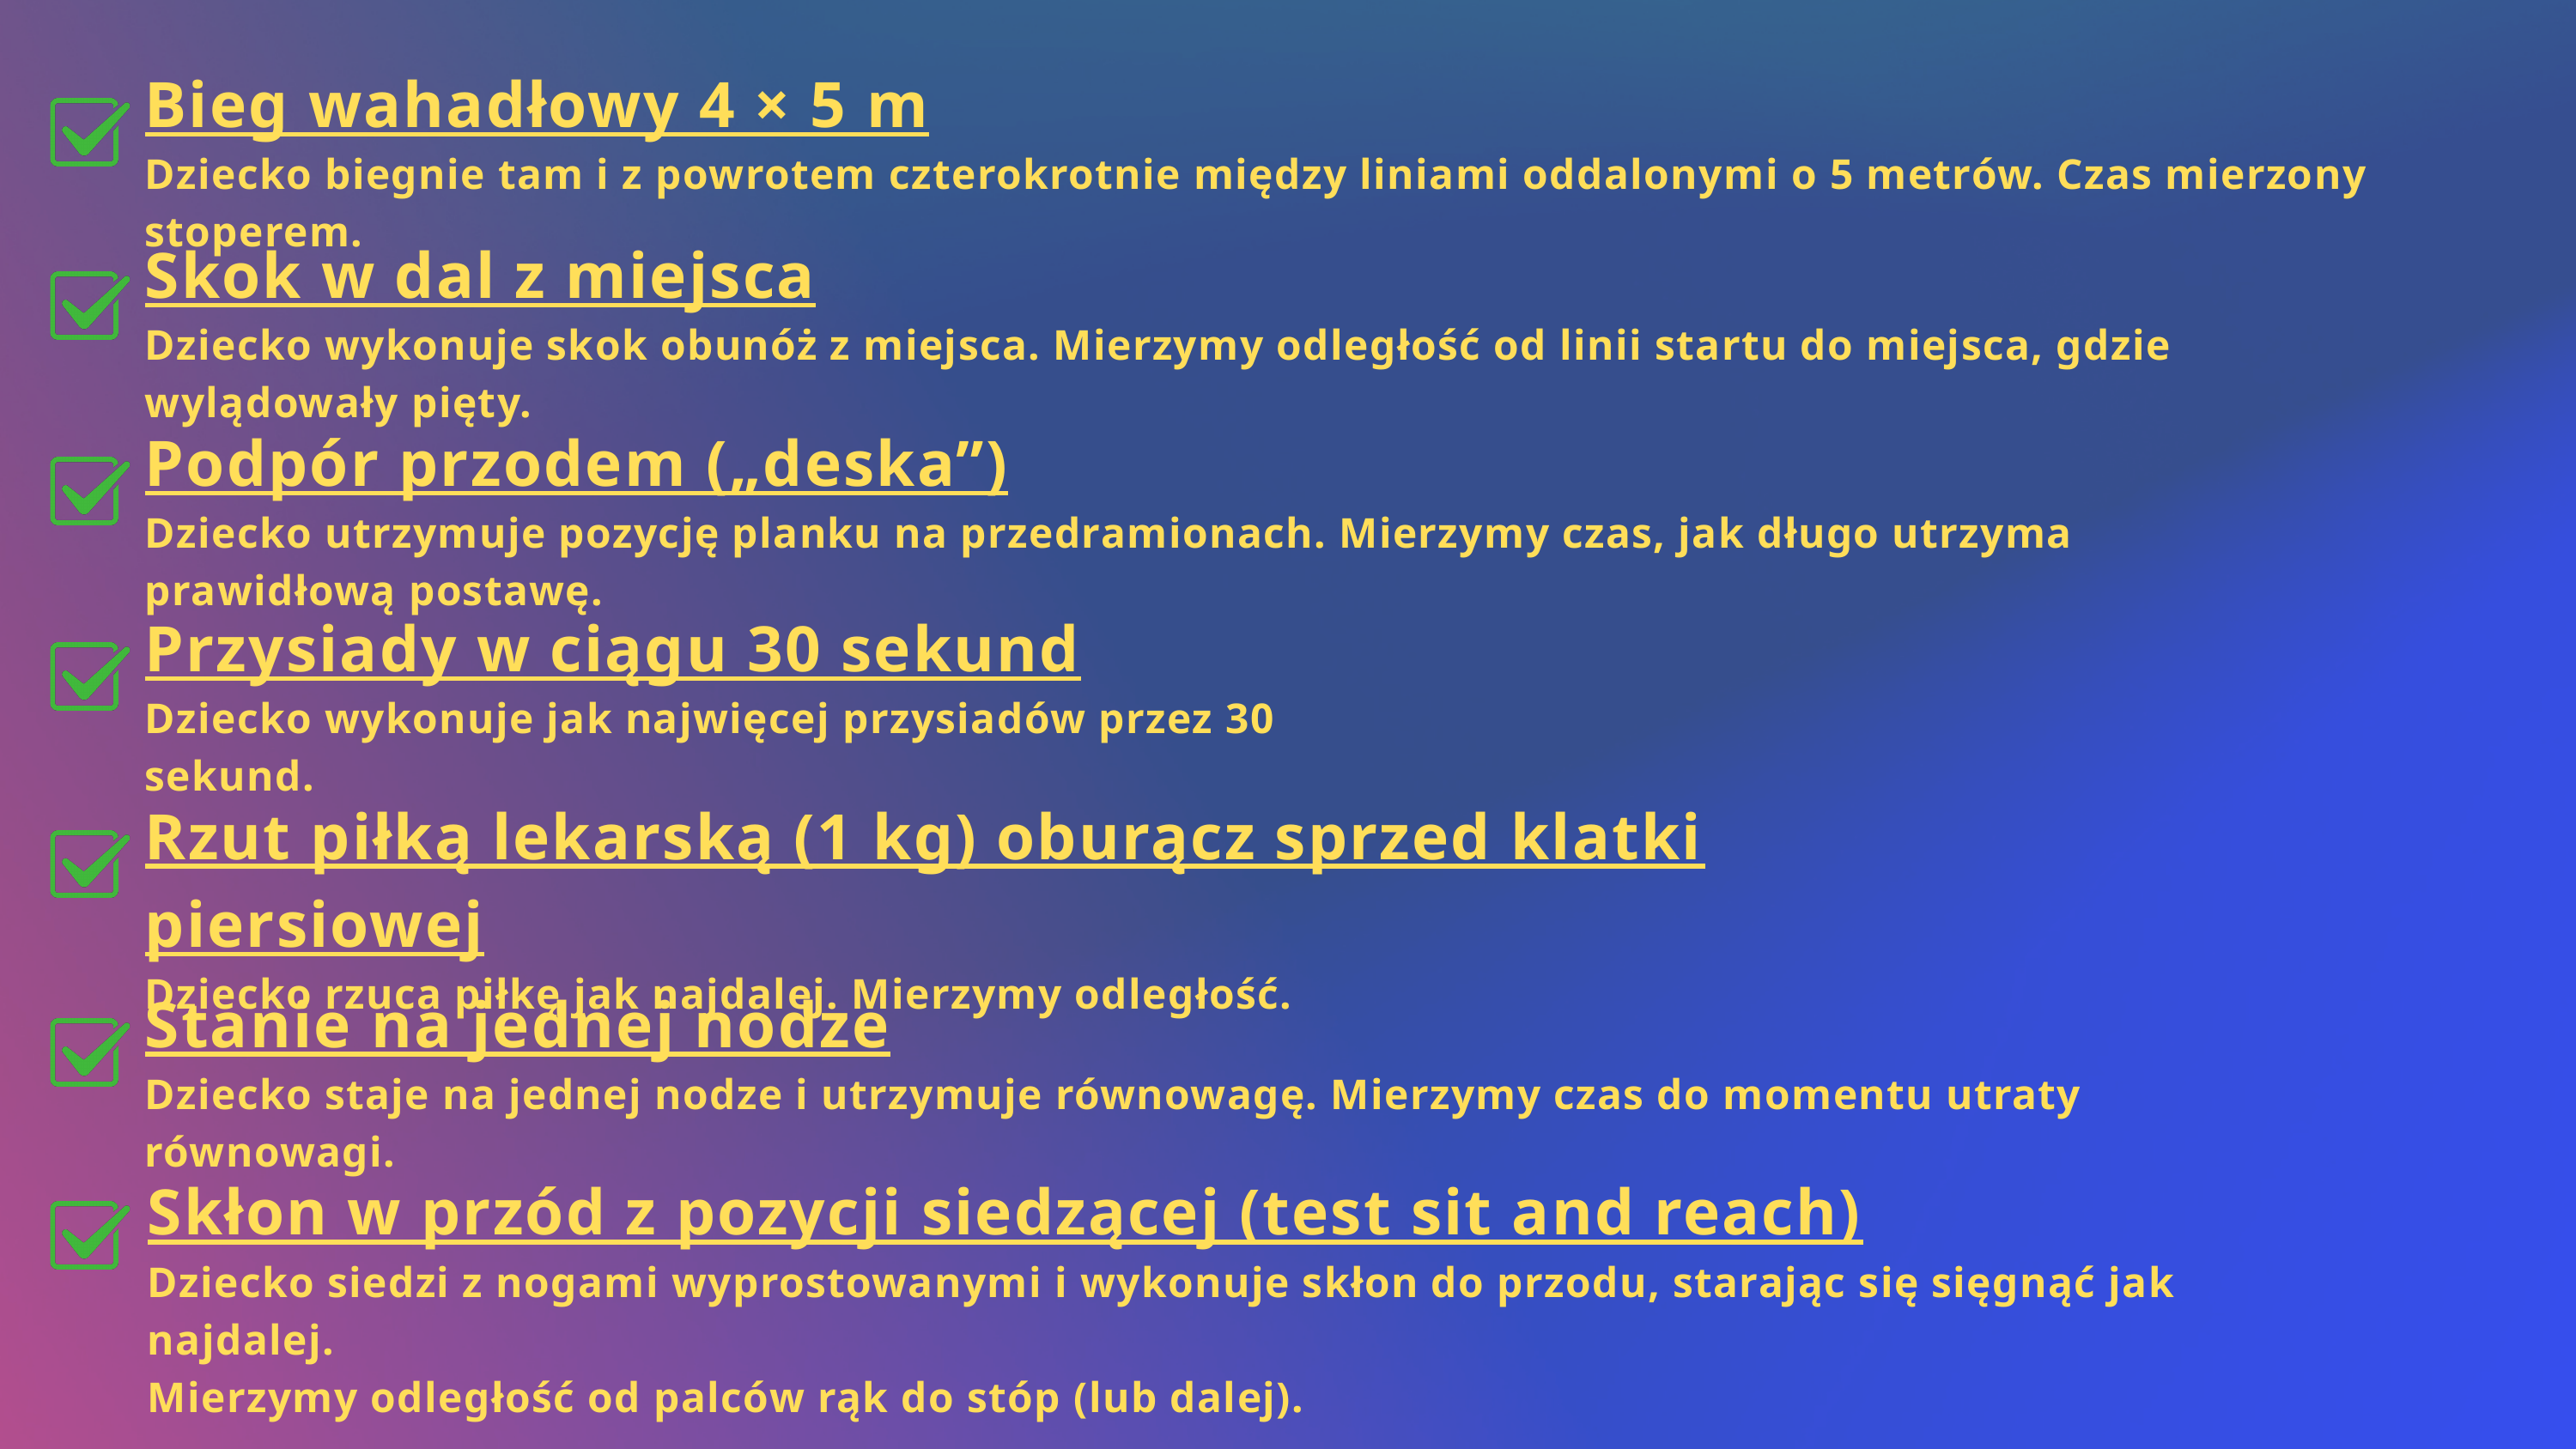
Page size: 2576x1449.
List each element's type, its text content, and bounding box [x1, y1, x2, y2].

text_box Podpór przodem („deska”) Dziecko utrzymuje pozycję planku na przedramionach. Mierzymy czas, jak długo utrzyma prawidłową postawę. [144, 410, 2341, 615]
text_box [50, 1018, 131, 1087]
text_box [0, 0, 2576, 1449]
text_box [50, 271, 131, 340]
text_box Stanie na jednej nodze Dziecko staje na jednej nodze i utrzymuje równowagę. Mierzymy czas do momentu utraty równowagi. [144, 972, 2158, 1175]
text_box Skok w dal z miejsca Dziecko wykonuje skok obunóż z miejsca. Mierzymy odległość od linii startu do miejsca, gdzie wylądowały pięty. [144, 223, 2378, 427]
text_box Przysiady w ciągu 30 sekund Dziecko wykonuje jak najwięcej przysiadów przez 30 sekund. [144, 596, 1374, 784]
text_box Bieg wahadłowy 4 × 5 m Dziecko biegnie tam i z powrotem czterokrotnie między liniami oddalonymi o 5 metrów. Czas mierzony stoperem. [144, 52, 2391, 256]
text_box Skłon w przód z pozycji siedzącej (test sit and reach) Dziecko siedzi z nogami wyprostowanymi i wykonuje skłon do przodu, starając się sięgnąć jak najdalej. Mierzymy odległość od palców rąk do stóp (lub dalej). [147, 1160, 2197, 1421]
text_box [50, 457, 131, 525]
text_box Rzut piłką lekarską (1 kg) oburącz sprzed klatki piersiowej Dziecko rzuca piłkę jak najdalej. Mierzymy odległość. [144, 784, 1913, 972]
text_box [50, 830, 131, 899]
text_box [50, 98, 131, 167]
text_box [50, 642, 131, 711]
text_box [50, 1201, 131, 1270]
